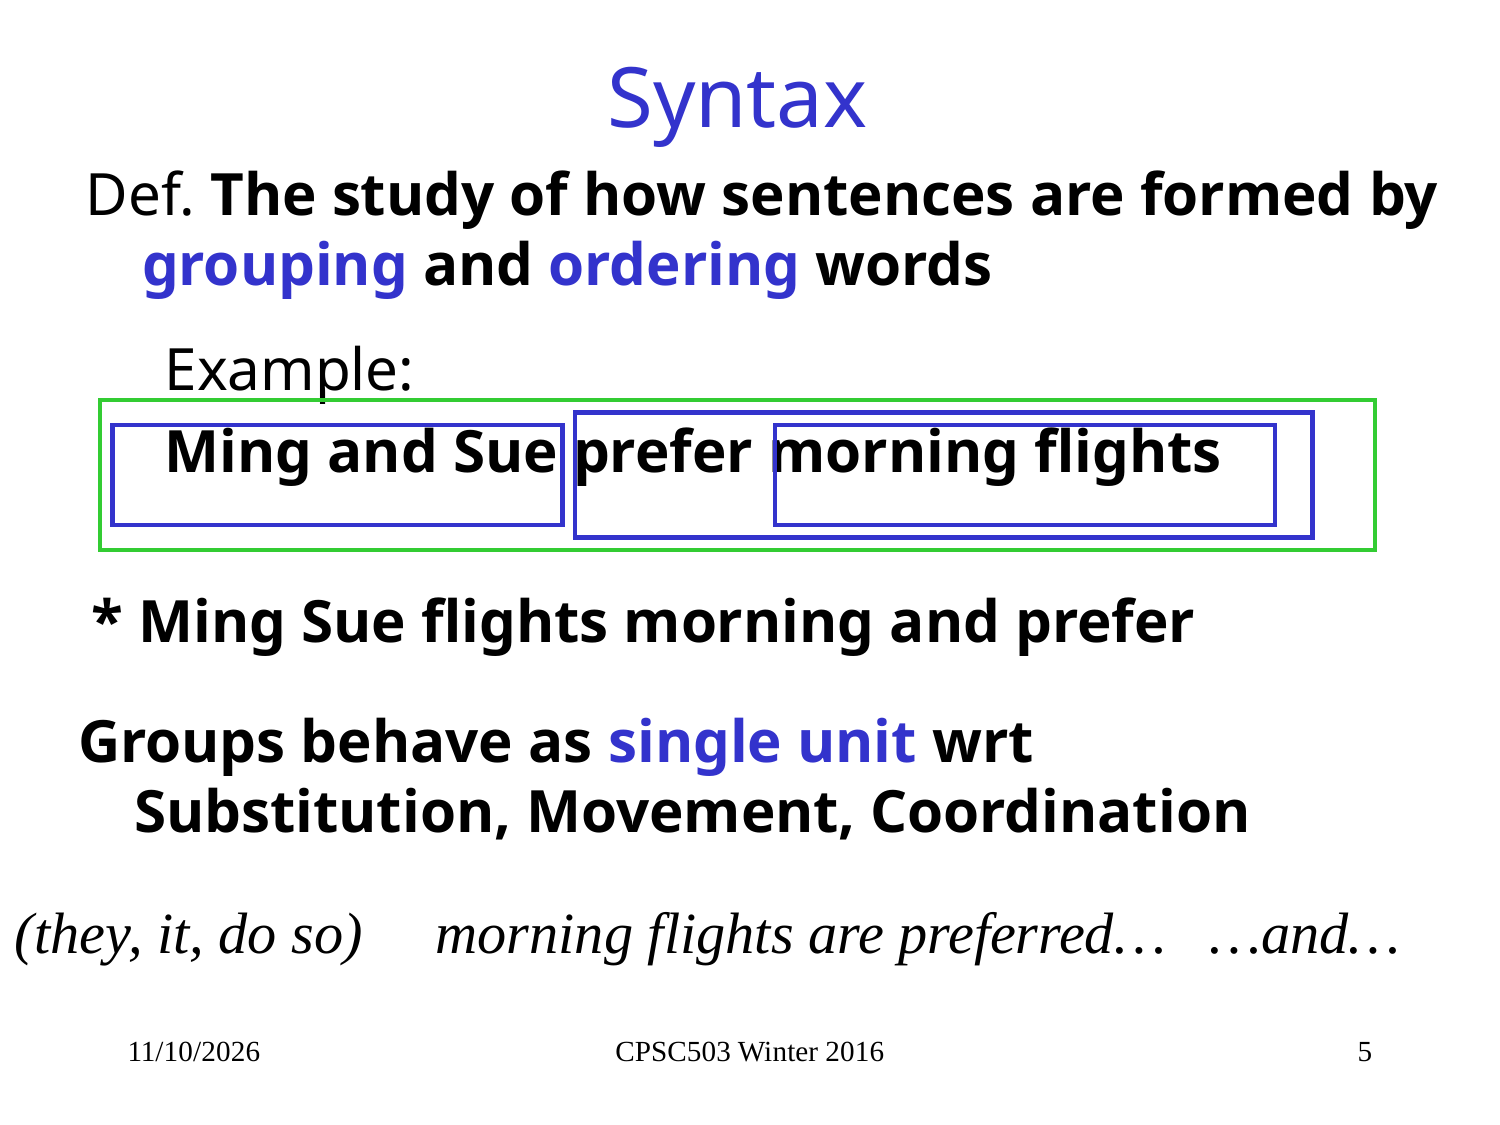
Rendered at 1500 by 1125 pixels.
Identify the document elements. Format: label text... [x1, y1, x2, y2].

text_box [574, 412, 1313, 538]
list Def. The study of how sentences are formed by grouping and ordering words [70, 149, 1472, 326]
text_box [99, 399, 1375, 550]
slide_number 5 [1074, 1024, 1388, 1101]
text_box (they, it, do so) morning flights are preferred… …and… [0, 887, 1500, 1000]
title Syntax [99, 0, 1376, 149]
text_box Groups behave as single unit wrt Substitution, Movement, Coordination [63, 696, 1402, 809]
footer CPSC503 Winter 2016 [512, 1024, 988, 1101]
text_box Example: Ming and Sue prefer morning flights [149, 324, 1413, 438]
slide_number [112, 1024, 426, 1101]
text_box * Ming Sue flights morning and prefer [76, 576, 1415, 690]
